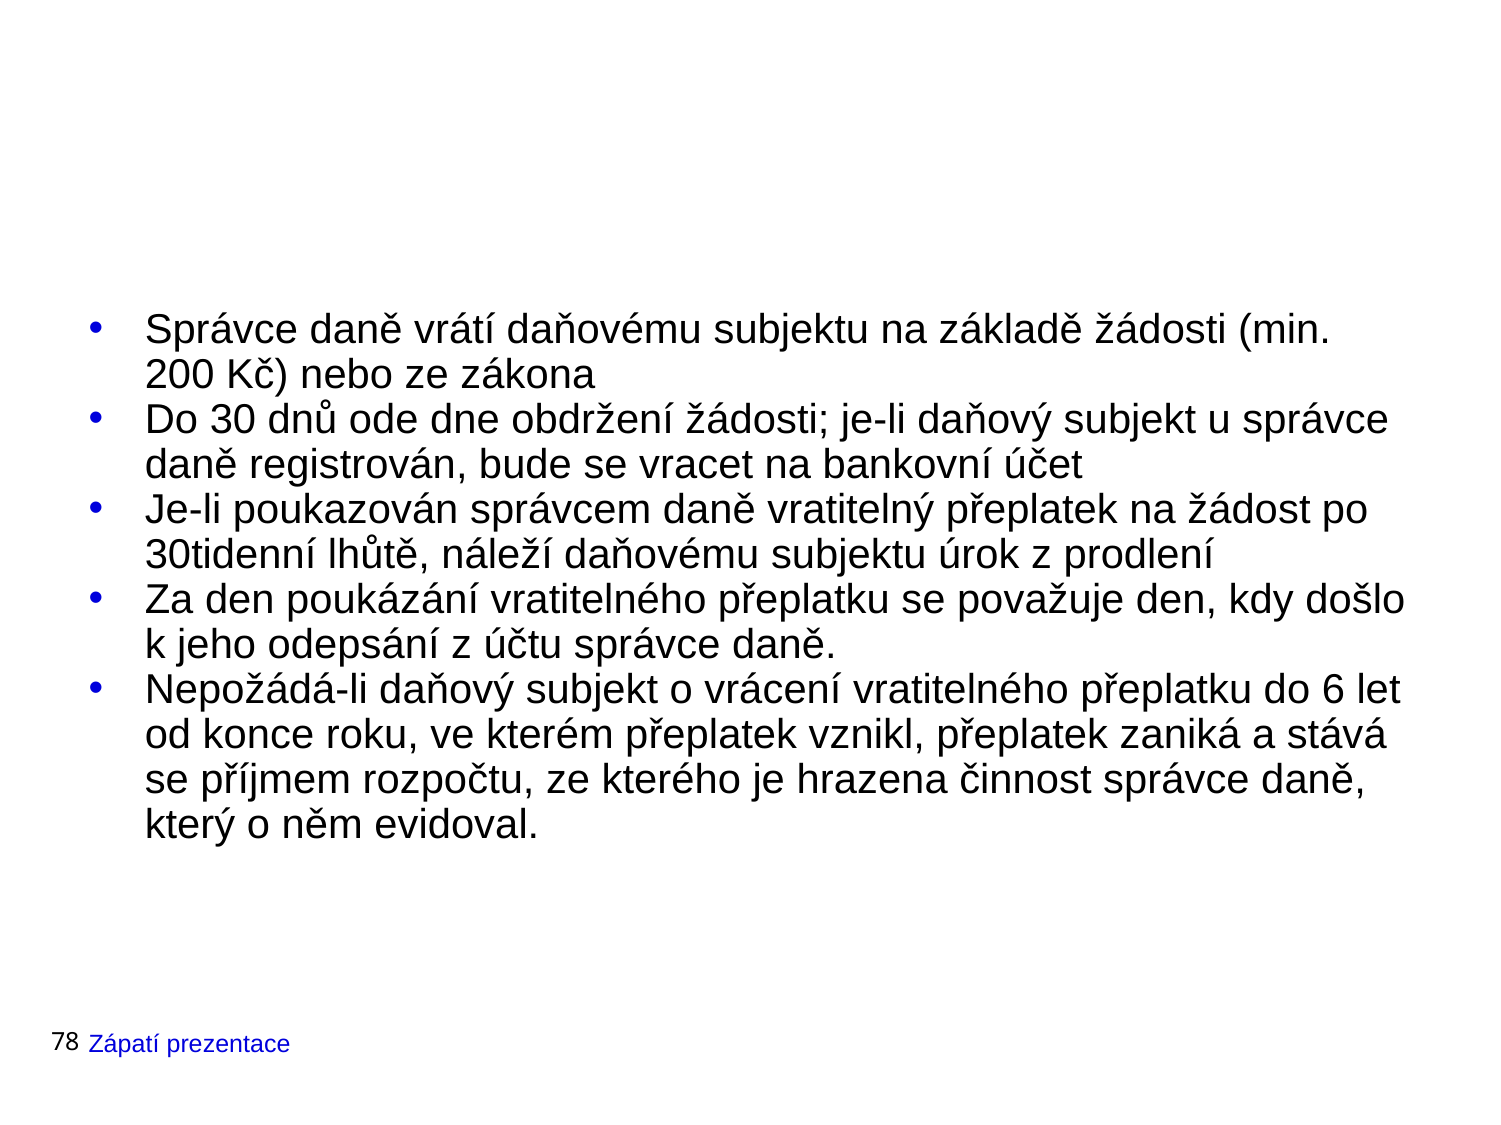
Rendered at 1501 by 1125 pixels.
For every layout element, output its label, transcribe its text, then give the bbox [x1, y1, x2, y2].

slide_number 78 [50, 1021, 82, 1063]
footer Zápatí prezentace [88, 1021, 1064, 1063]
list Správce daně vrátí daňovému subjektu na základě žádosti (min. 200 Kč) nebo ze zákona Do 30 dnů ode dne obdržení žádosti; je-li daňový subjekt u správce daně registrován, bude se vracet na bankovní účet Je-li poukazován správcem daně vratitelný přeplatek na žádost po 30tidenní lhůtě, náleží daňovému subjektu úrok z prodlení Za den poukázání vratitelného přeplatku se považuje den, kdy došlo k jeho odepsání z účtu správce daně. Nepožádá-li daňový subjekt o vrácení vratitelného přeplatku do 6 let od konce roku, ve kterém přeplatek vznikl, přeplatek zaniká a stává se příjmem rozpočtu, ze kterého je hrazena činnost správce daně, který o něm evidoval. [88, 307, 1412, 957]
